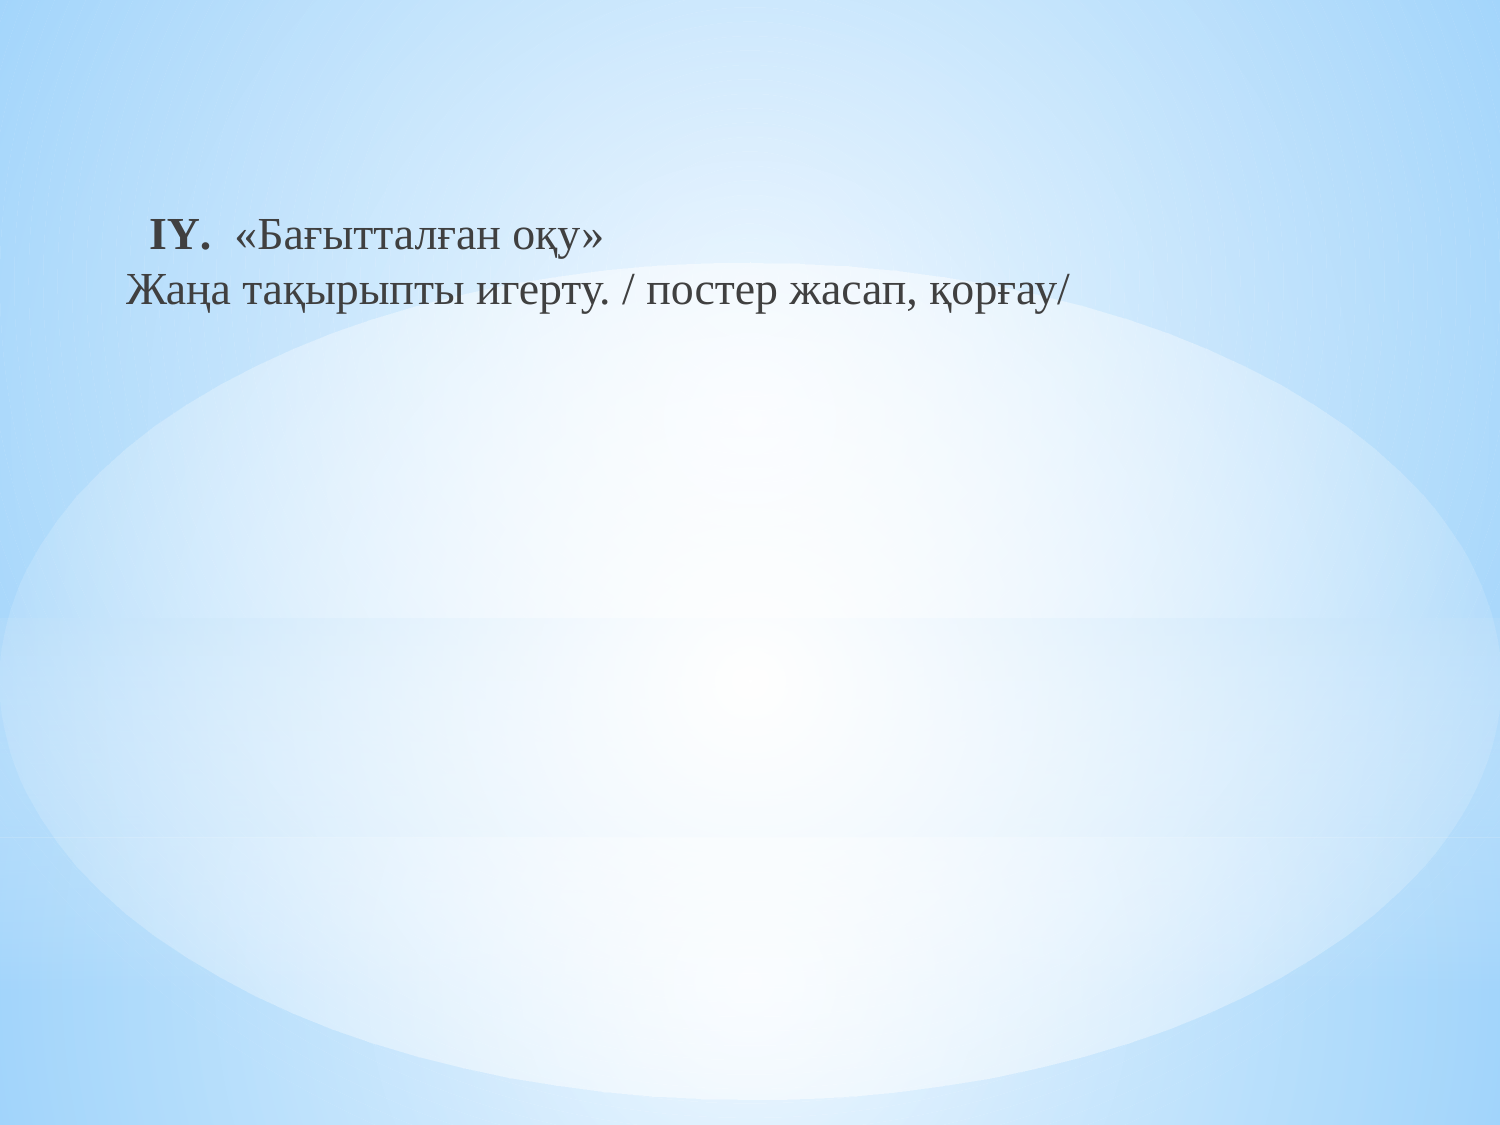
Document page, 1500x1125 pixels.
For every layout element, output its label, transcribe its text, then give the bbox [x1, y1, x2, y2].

list ІҮ. «Бағытталған оқу» Жаңа тақырыпты игерту. / постер жасап, қорғау/ [76, 196, 1427, 939]
